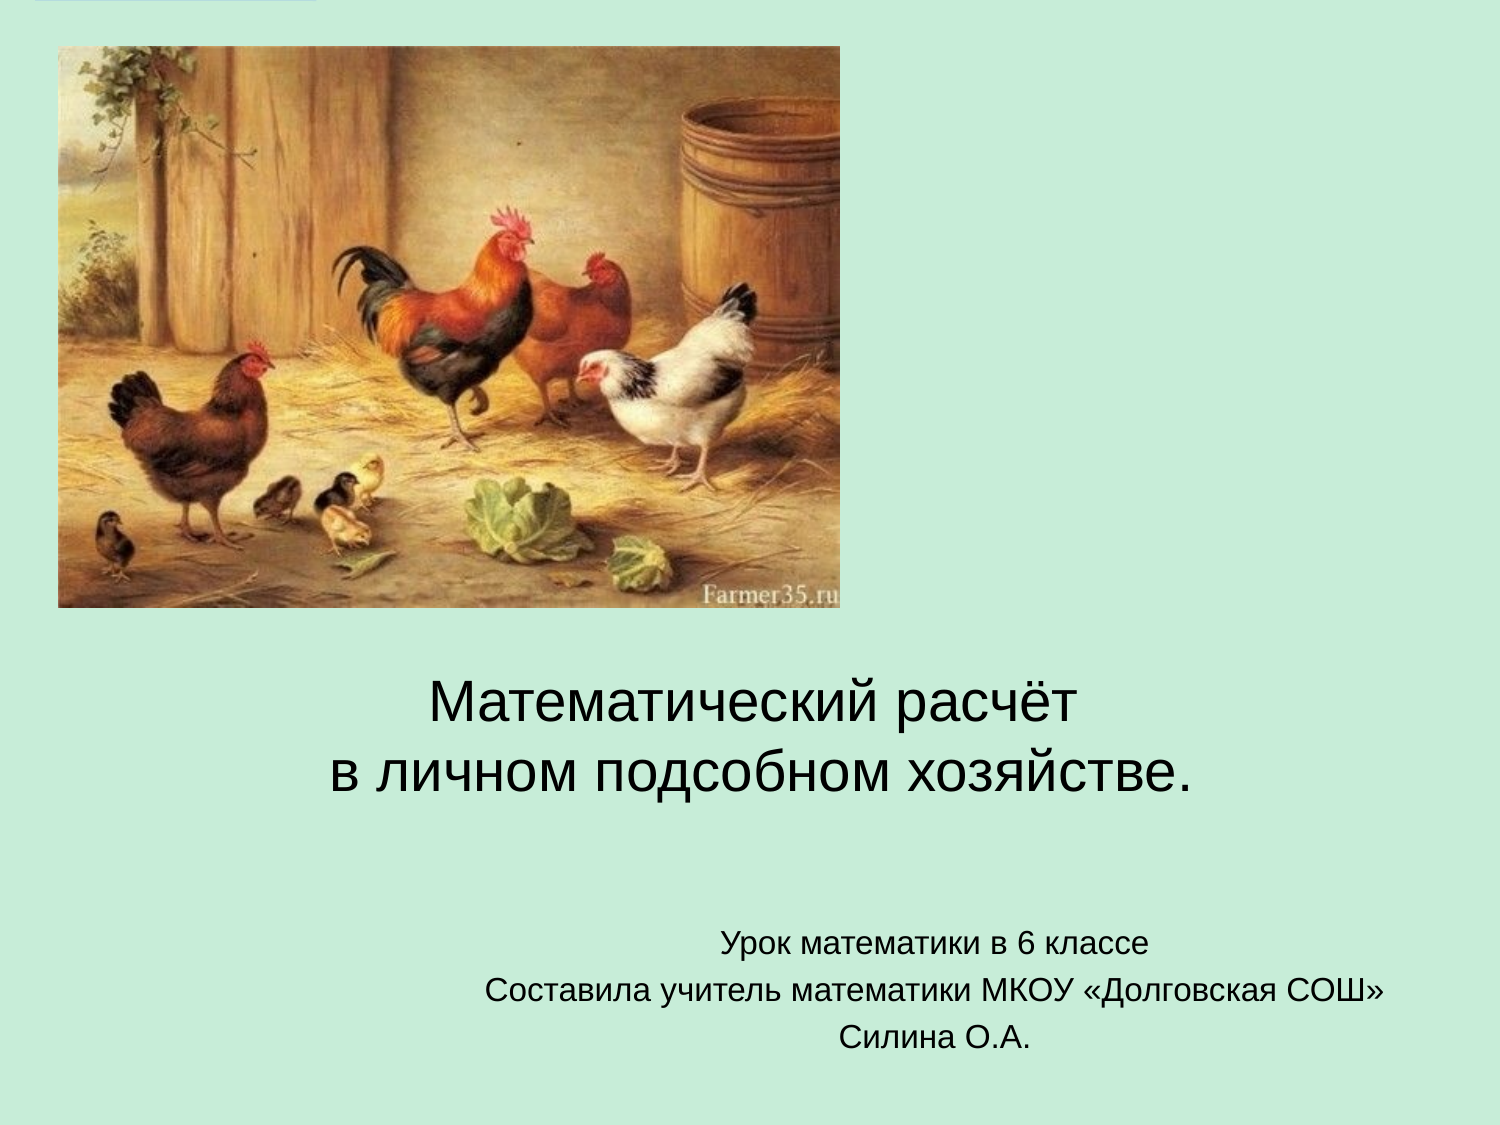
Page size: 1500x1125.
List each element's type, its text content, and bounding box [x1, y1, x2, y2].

title Математический расчёт в личном подсобном хозяйстве. [93, 679, 1430, 858]
subtitle Урок математики в 6 классе Составила учитель математики МКОУ «Долговская СОШ» Силина О.А. [409, 913, 1461, 1074]
picture [58, 46, 841, 609]
